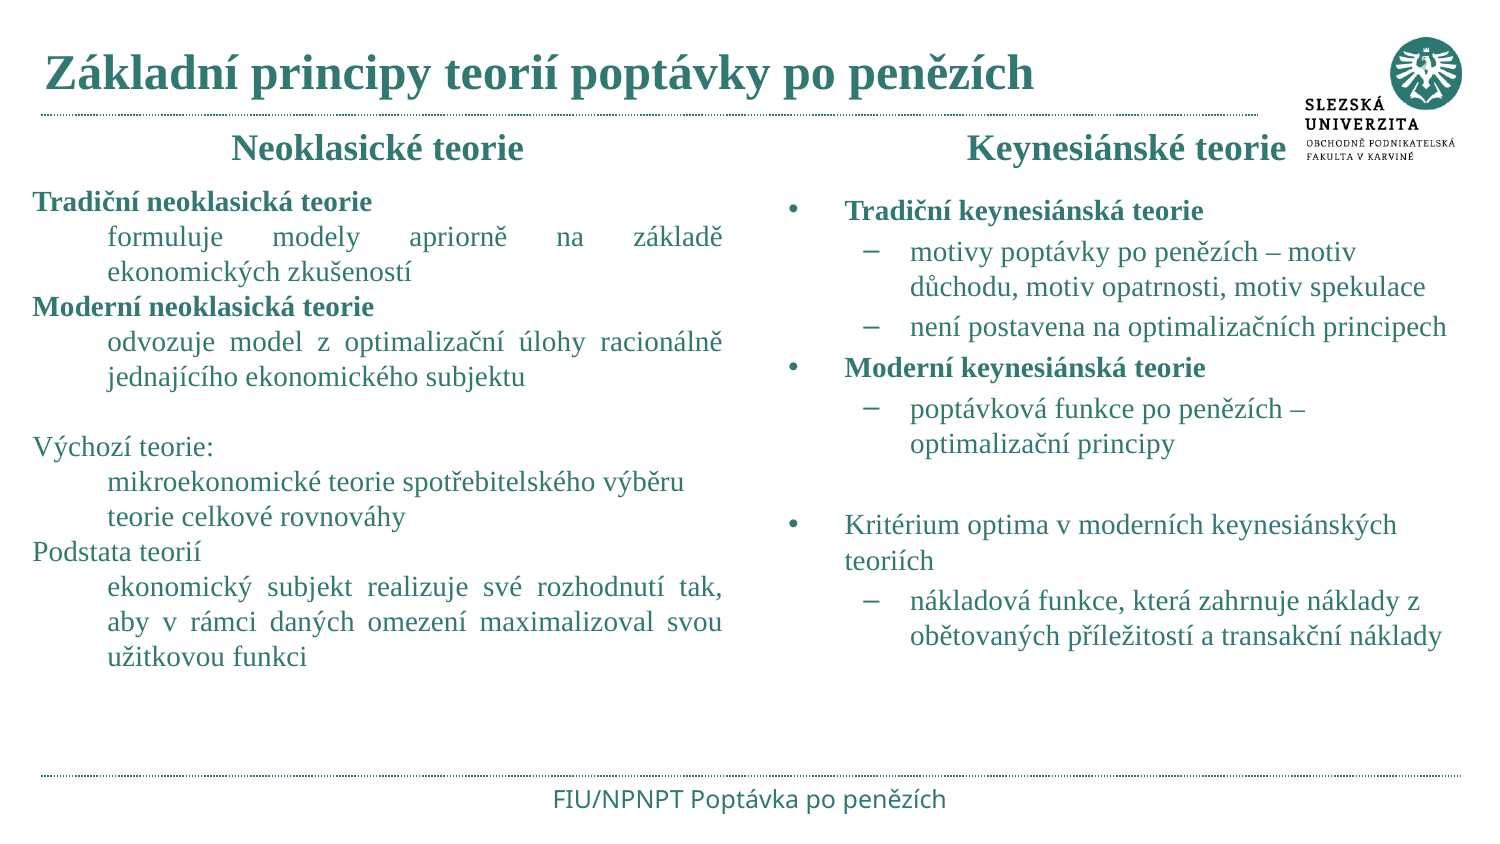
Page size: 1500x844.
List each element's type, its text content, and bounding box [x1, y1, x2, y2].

text_box FIU/NPNPT Poptávka po penězích [47, 776, 1453, 824]
title Základní principy teorií poptávky po penězích [29, 32, 1329, 116]
list Neoklasické teorie Tradiční neoklasická teorie formuluje modely apriorně na základě ekonomických zkušeností Moderní neoklasická teorie odvozuje model z optimalizační úlohy racionálně jednajícího ekonomického subjektu Výchozí teorie: mikroekonomické teorie spotřebitelského výběru teorie celkové rovnováhy Podstata teorií ekonomický subjekt realizuje své rozhodnutí tak, aby v rámci daných omezení maximalizoval svou užitkovou funkci [17, 115, 739, 718]
picture [1329, 37, 1462, 115]
text_box Keynesiánské teorie Tradiční keynesiánská teorie motivy poptávky po penězích – motiv důchodu, motiv opatrnosti, motiv spekulace není postavena na optimalizačních principech Moderní keynesiánská teorie poptávková funkce po penězích – optimalizační principy Kritérium optima v moderních keynesiánských teoriích nákladová funkce, která zahrnuje náklady z obětovaných příležitostí a transakční náklady [773, 115, 1481, 718]
